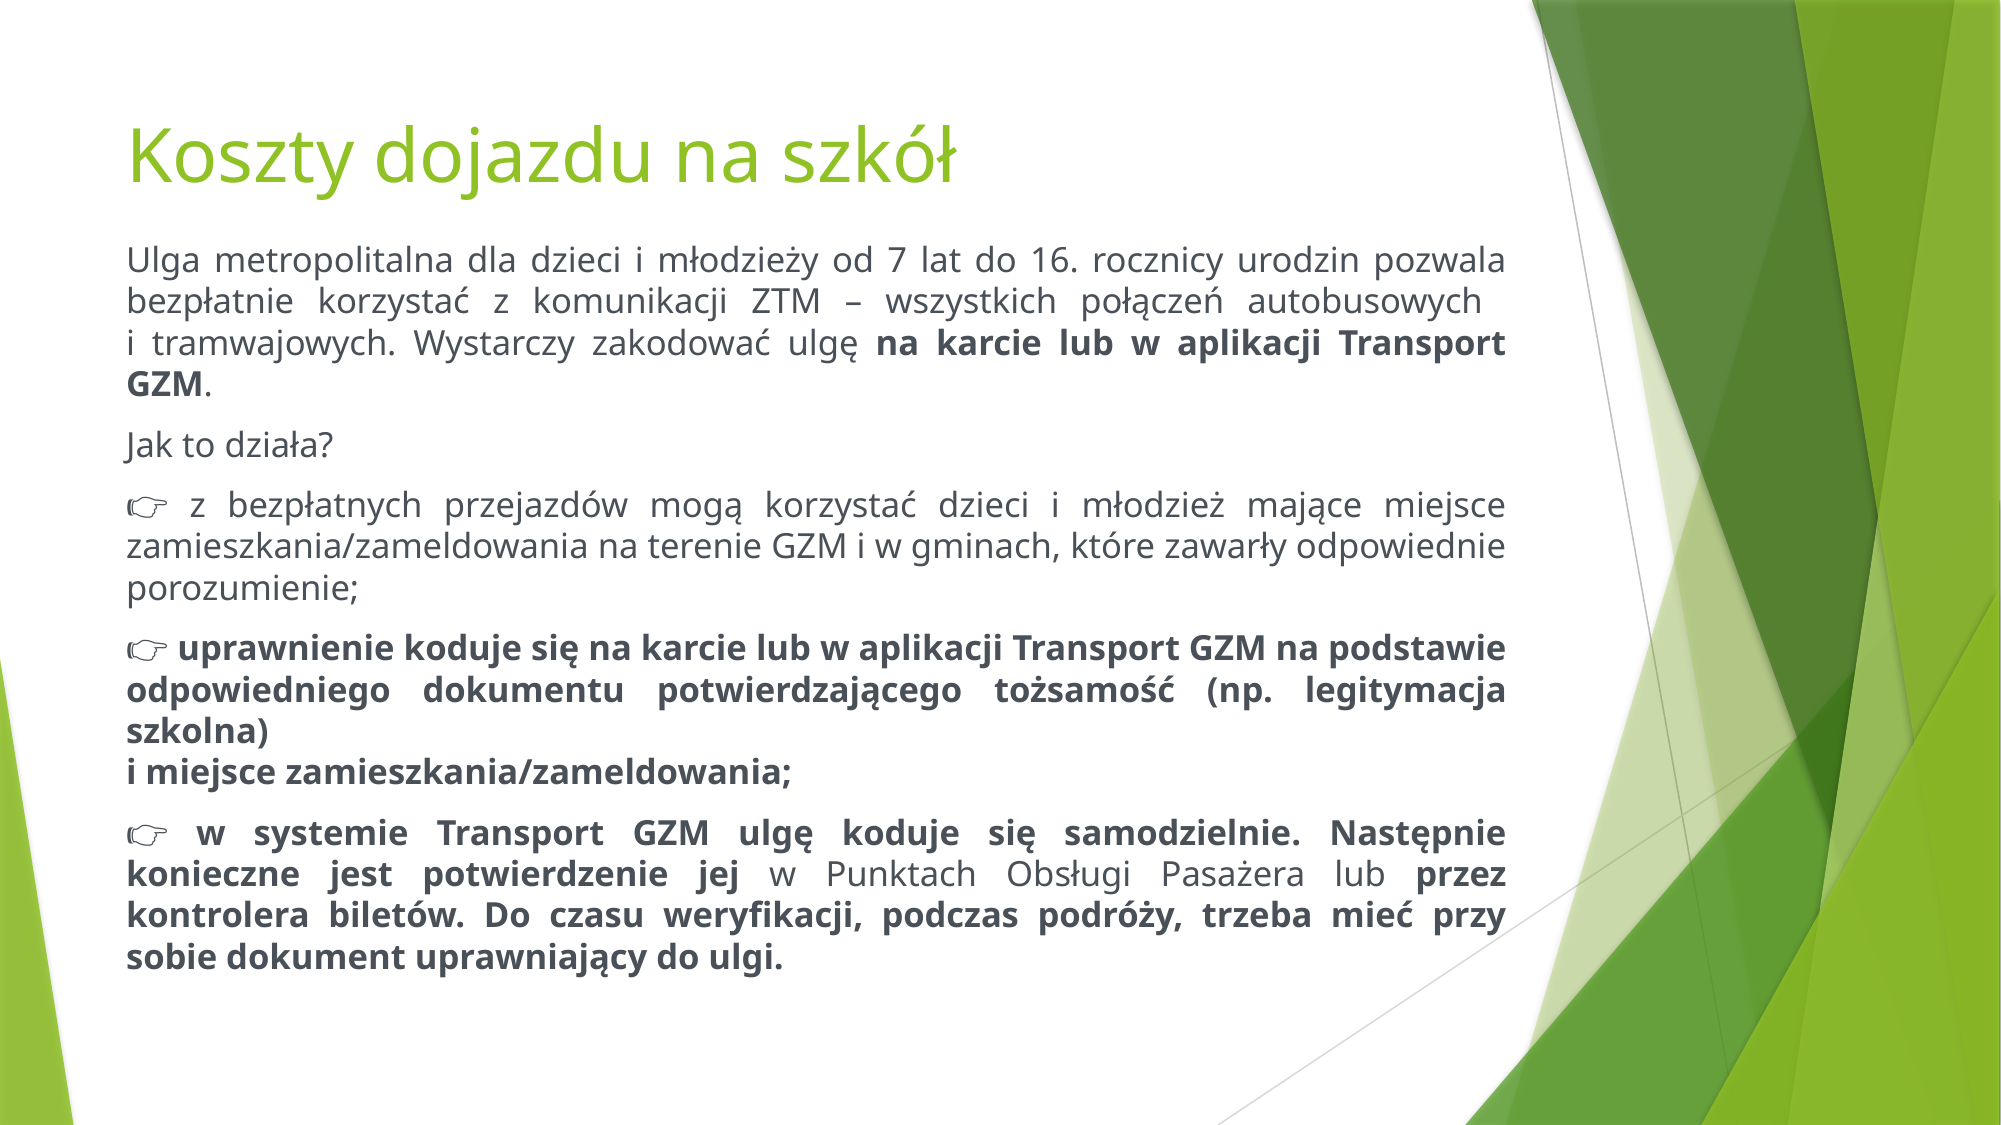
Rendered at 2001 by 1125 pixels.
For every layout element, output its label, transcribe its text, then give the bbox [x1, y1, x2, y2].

title Koszty dojazdu na szkół [111, 99, 1522, 230]
list Ulga metropolitalna dla dzieci i młodzieży od 7 lat do 16. rocznicy urodzin pozwala bezpłatnie korzystać z komunikacji ZTM – wszystkich połączeń autobusowych i tramwajowych. Wystarczy zakodować ulgę na karcie lub w aplikacji Transport GZM. Jak to działa? 👉 z bezpłatnych przejazdów mogą korzystać dzieci i młodzież mające miejsce zamieszkania/zameldowania na terenie GZM i w gminach, które zawarły odpowiednie porozumienie; 👉 uprawnienie koduje się na karcie lub w aplikacji Transport GZM na podstawie odpowiedniego dokumentu potwierdzającego tożsamość (np. legitymacja szkolna) i miejsce zamieszkania/zameldowania; 👉 w systemie Transport GZM ulgę koduje się samodzielnie. Następnie konieczne jest potwierdzenie jej w Punktach Obsługi Pasażera lub przez kontrolera biletów. Do czasu weryfikacji, podczas podróży, trzeba mieć przy sobie dokument uprawniający do ulgi. [111, 230, 1522, 991]
